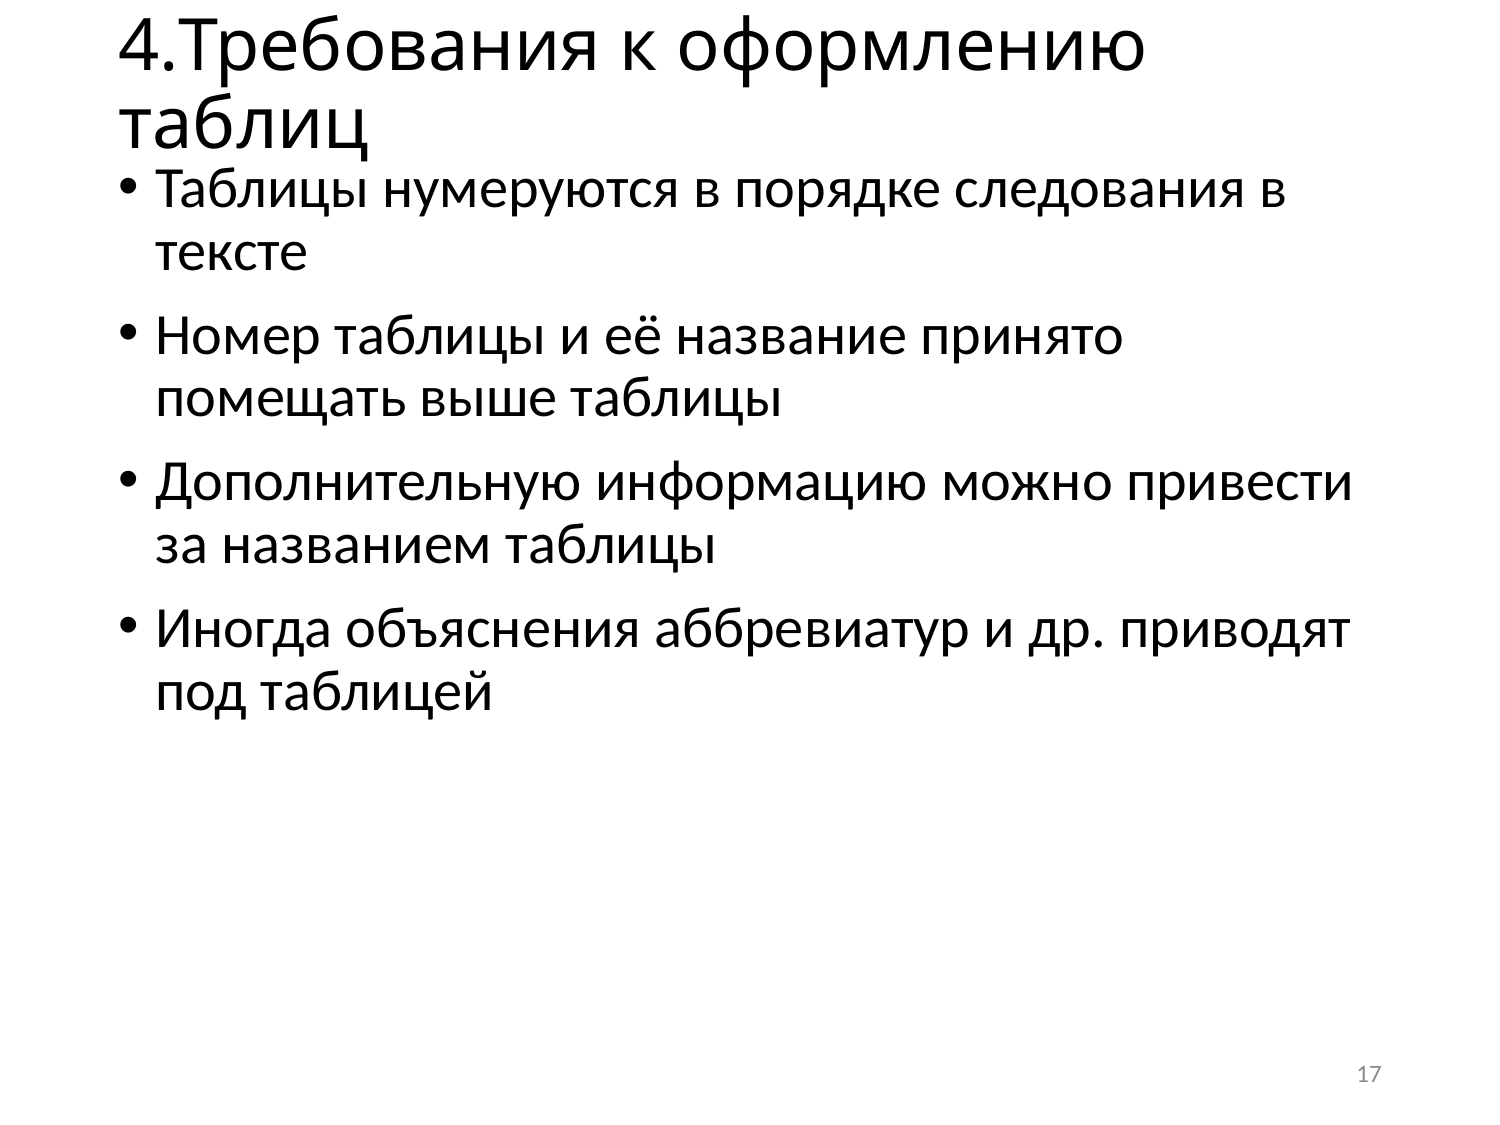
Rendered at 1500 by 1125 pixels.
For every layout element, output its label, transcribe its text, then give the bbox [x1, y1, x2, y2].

title 4.Требования к оформлению таблиц [103, 0, 1397, 149]
list Таблицы нумеруются в порядке следования в тексте Номер таблицы и её название принято помещать выше таблицы Дополнительную информацию можно привести за названием таблицы Иногда объяснения аббревиатур и др. приводят под таблицей [103, 149, 1397, 948]
slide_number 17 [1059, 1042, 1397, 1103]
